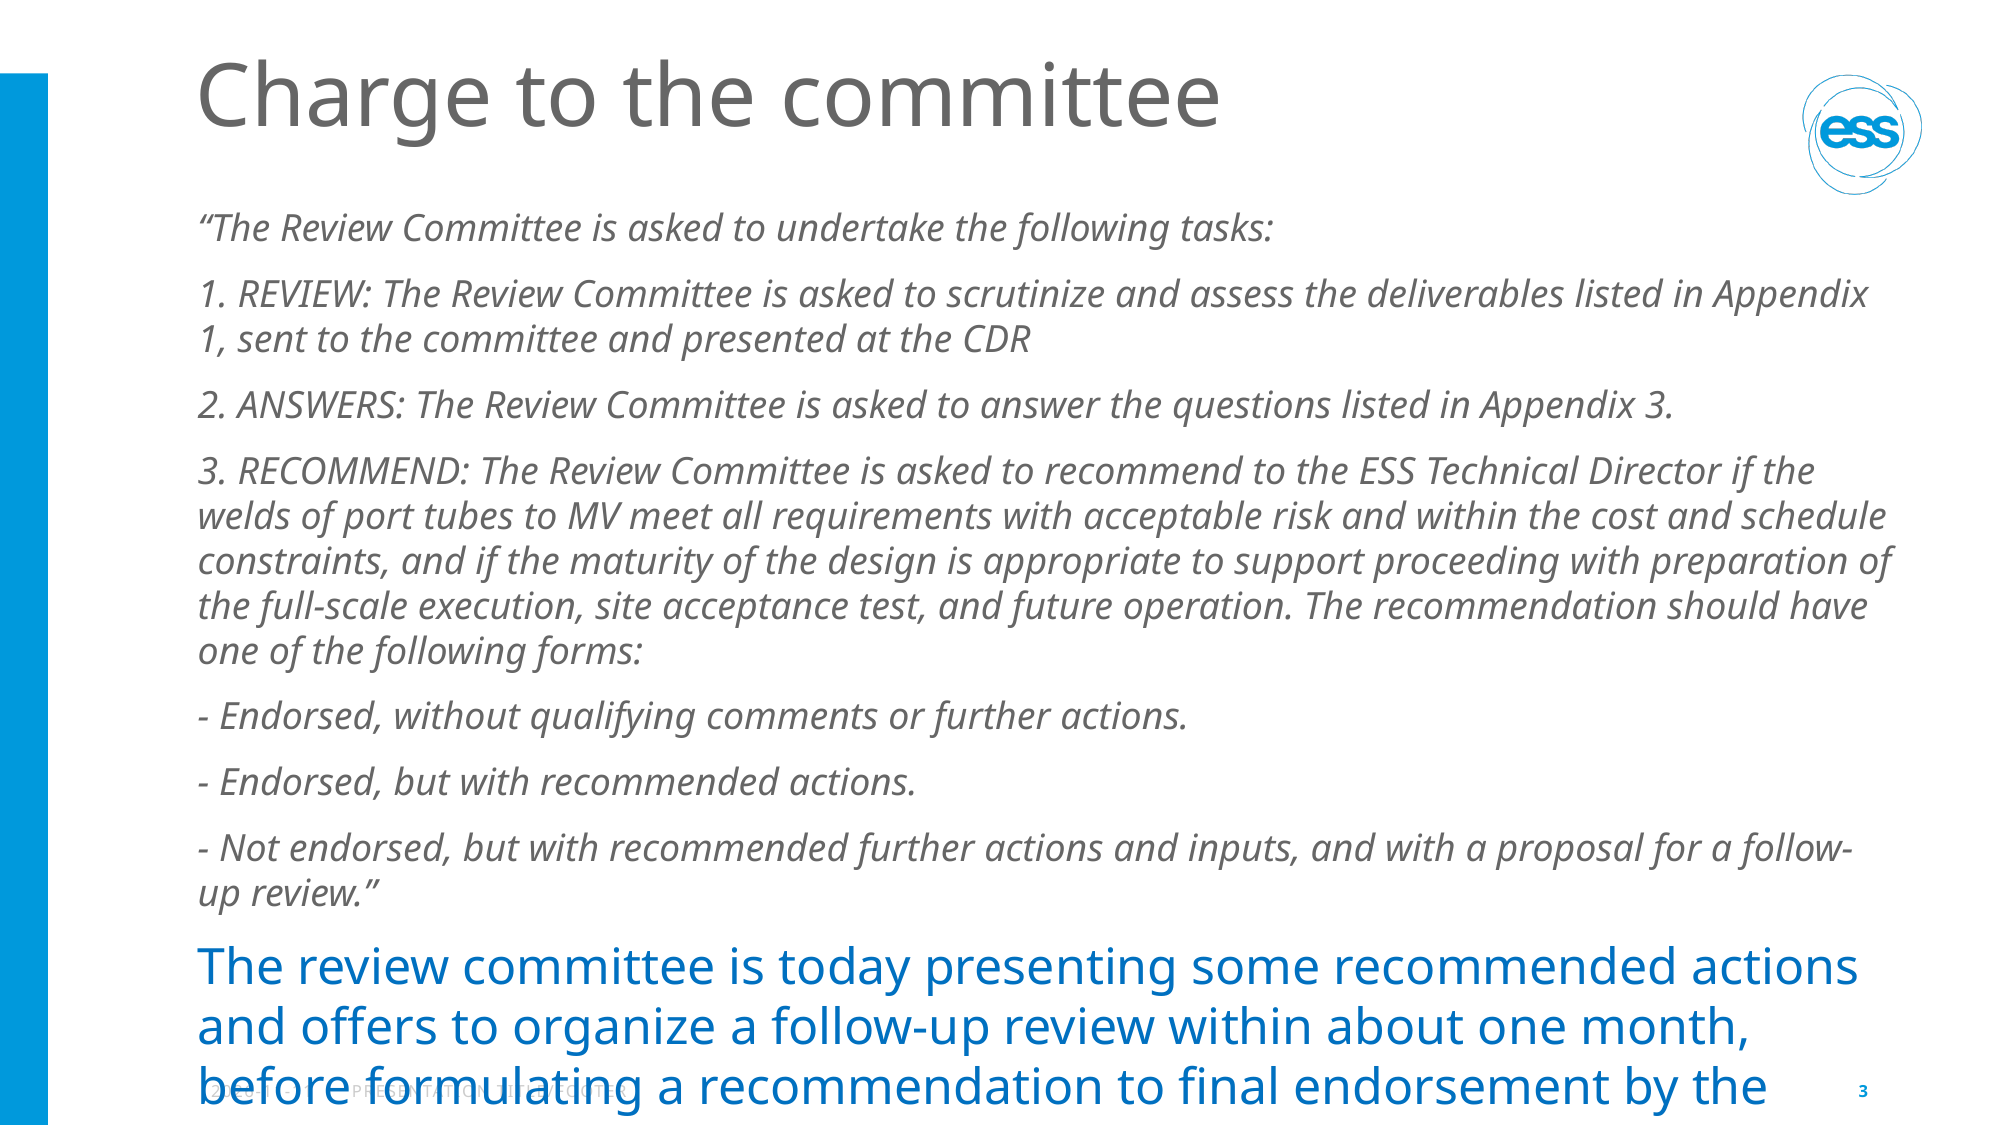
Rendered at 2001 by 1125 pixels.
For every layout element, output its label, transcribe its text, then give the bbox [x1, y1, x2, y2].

list “The Review Committee is asked to undertake the following tasks: 1. REVIEW: The Review Committee is asked to scrutinize and assess the deliverables listed in Appendix 1, sent to the committee and presented at the CDR 2. ANSWERS: The Review Committee is asked to answer the questions listed in Appendix 3. 3. RECOMMEND: The Review Committee is asked to recommend to the ESS Technical Director if the welds of port tubes to MV meet all requirements with acceptable risk and within the cost and schedule constraints, and if the maturity of the design is appropriate to support proceeding with preparation of the full-scale execution, site acceptance test, and future operation. The recommendation should have one of the following forms: - Endorsed, without qualifying comments or further actions. - Endorsed, but with recommended actions. - Not endorsed, but with recommended further actions and inputs, and with a proposal for a follow-up review.” The review committee is today presenting some recommended actions and offers to organize a follow-up review within about one month, before formulating a recommendation to final endorsement by the Technical Director [181, 196, 1897, 1050]
footer PRESENTATION TITLE/FOOTER [336, 1062, 1046, 1123]
title Charge to the committee [181, 43, 1717, 152]
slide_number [196, 1062, 333, 1123]
slide_number 3 [1432, 1062, 1883, 1123]
